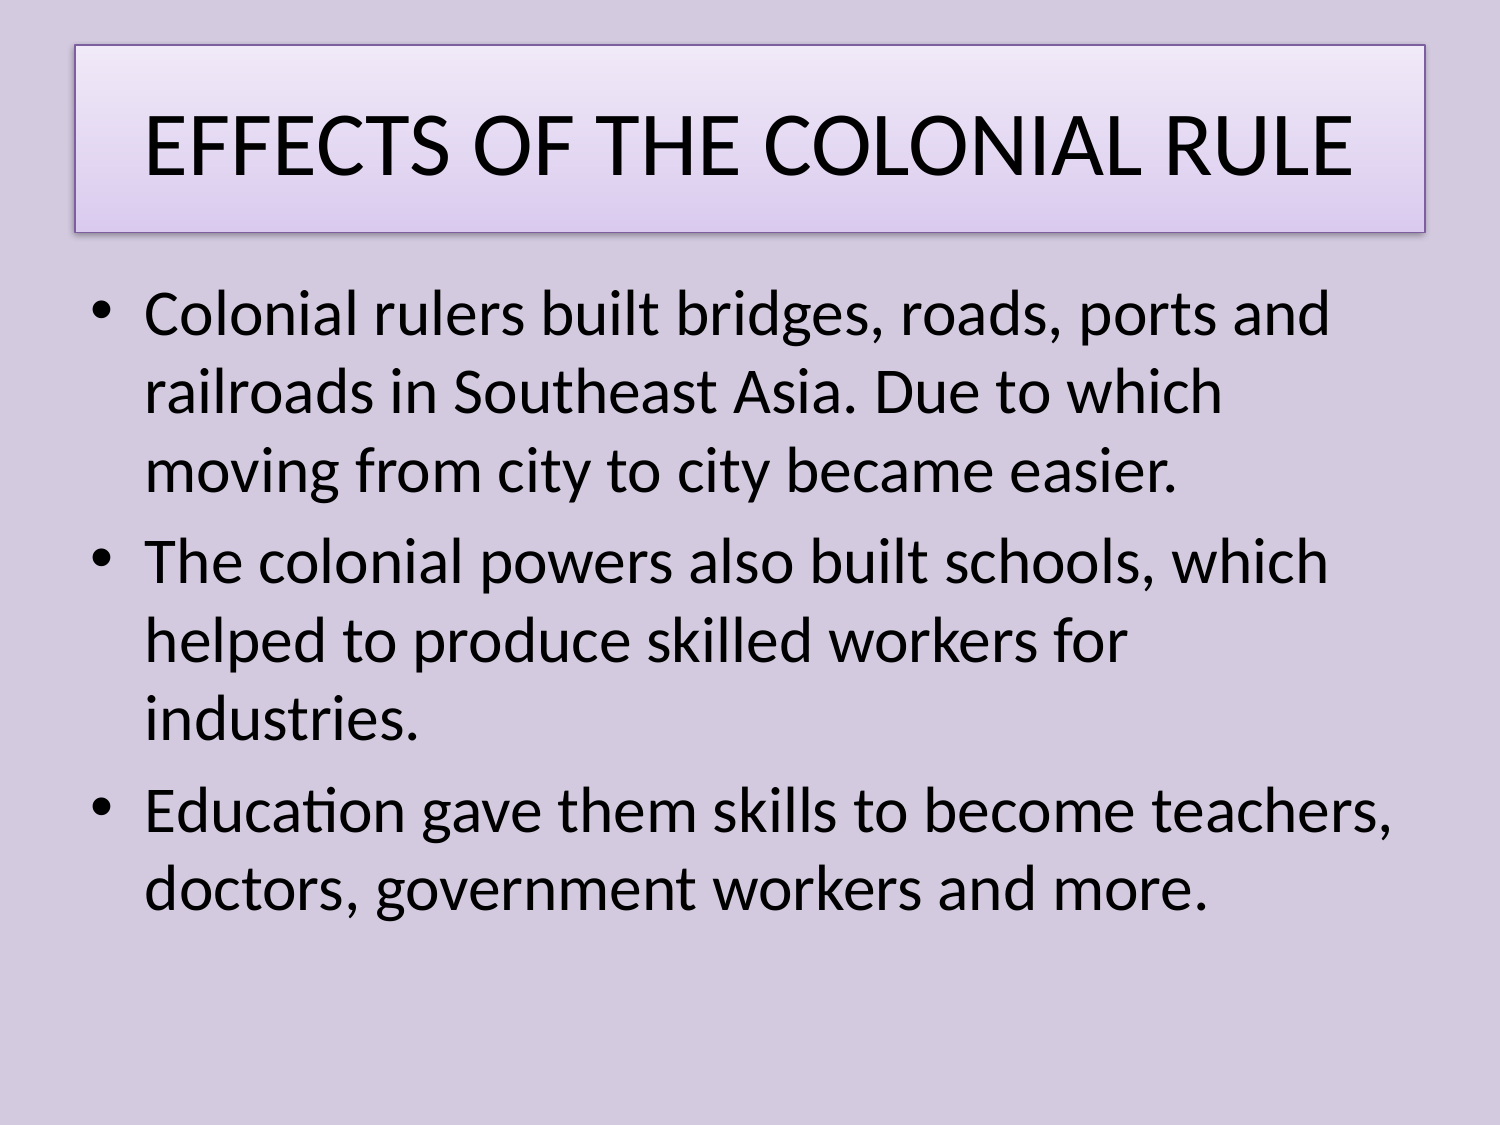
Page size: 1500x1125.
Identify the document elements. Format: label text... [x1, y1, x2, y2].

list Colonial rulers built bridges, roads, ports and railroads in Southeast Asia. Due to which moving from city to city became easier. The colonial powers also built schools, which helped to produce skilled workers for industries. Education gave them skills to become teachers, doctors, government workers and more. [75, 262, 1425, 1005]
title EFFECTS OF THE COLONIAL RULE [74, 44, 1426, 233]
